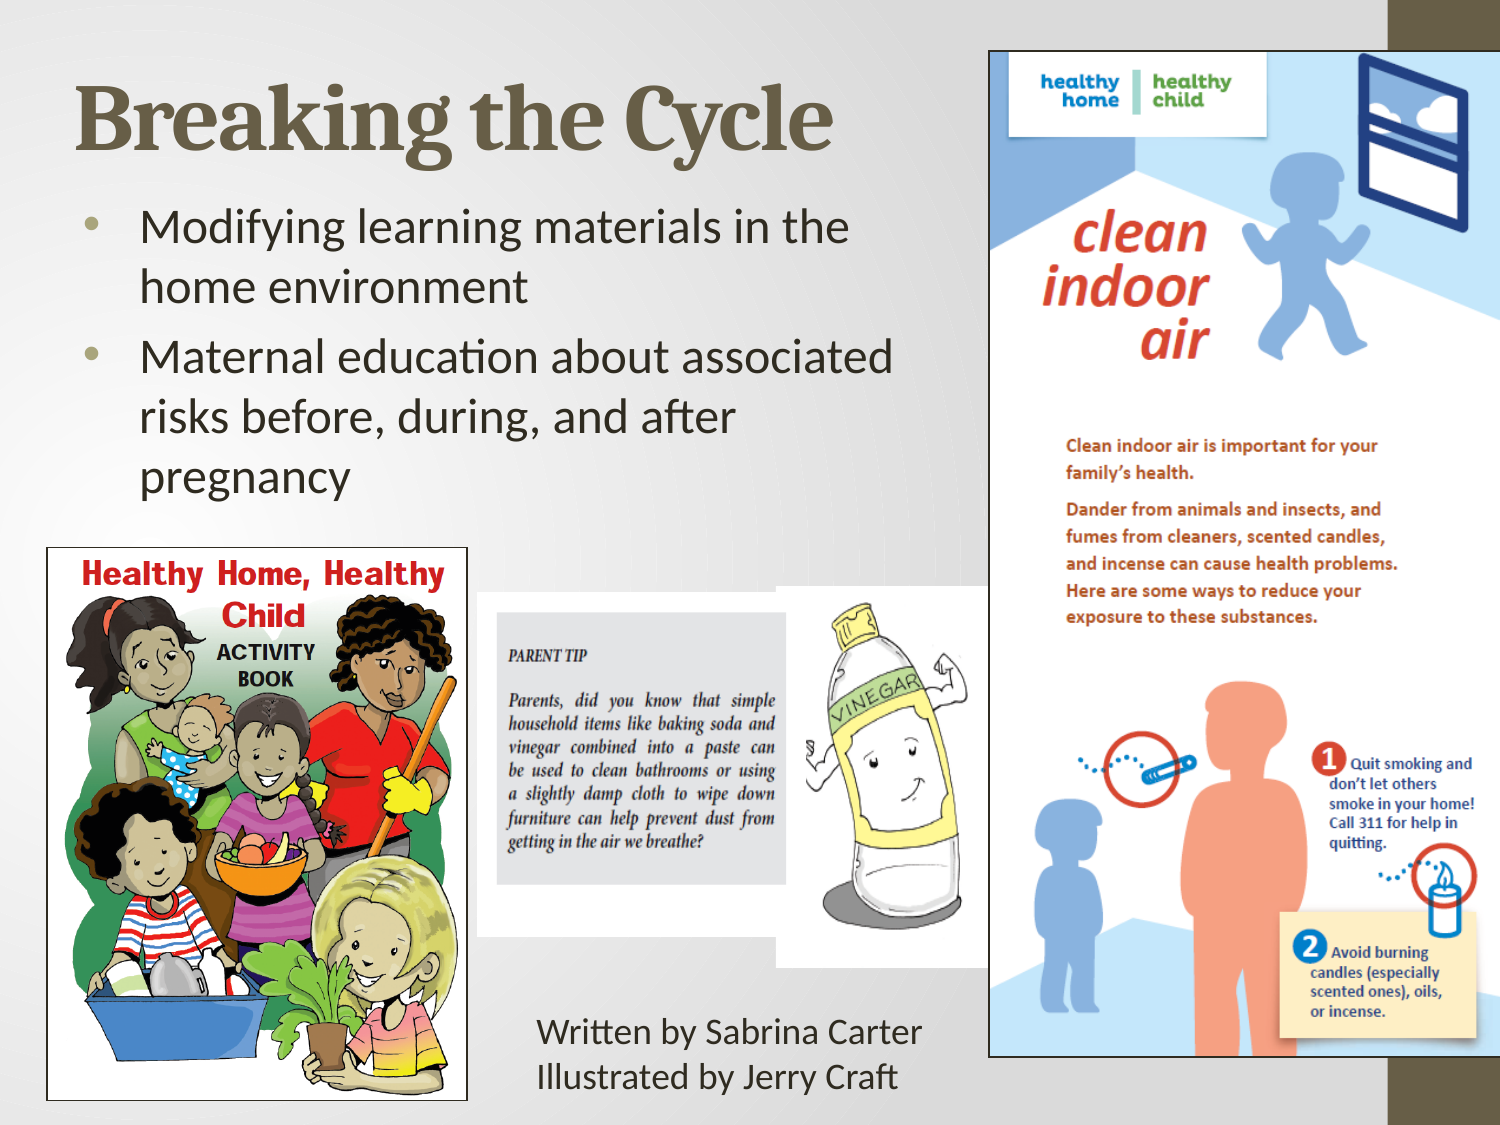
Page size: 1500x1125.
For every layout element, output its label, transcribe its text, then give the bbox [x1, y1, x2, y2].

list Modifying learning materials in the home environment Maternal education about associated risks before, during, and after pregnancy [67, 186, 944, 580]
text_box Written by Sabrina Carter Illustrated by Jerry Craft [521, 999, 939, 1105]
picture [989, 51, 1500, 1057]
title Breaking the Cycle [58, 51, 987, 173]
picture [47, 547, 467, 1101]
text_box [476, 585, 986, 969]
